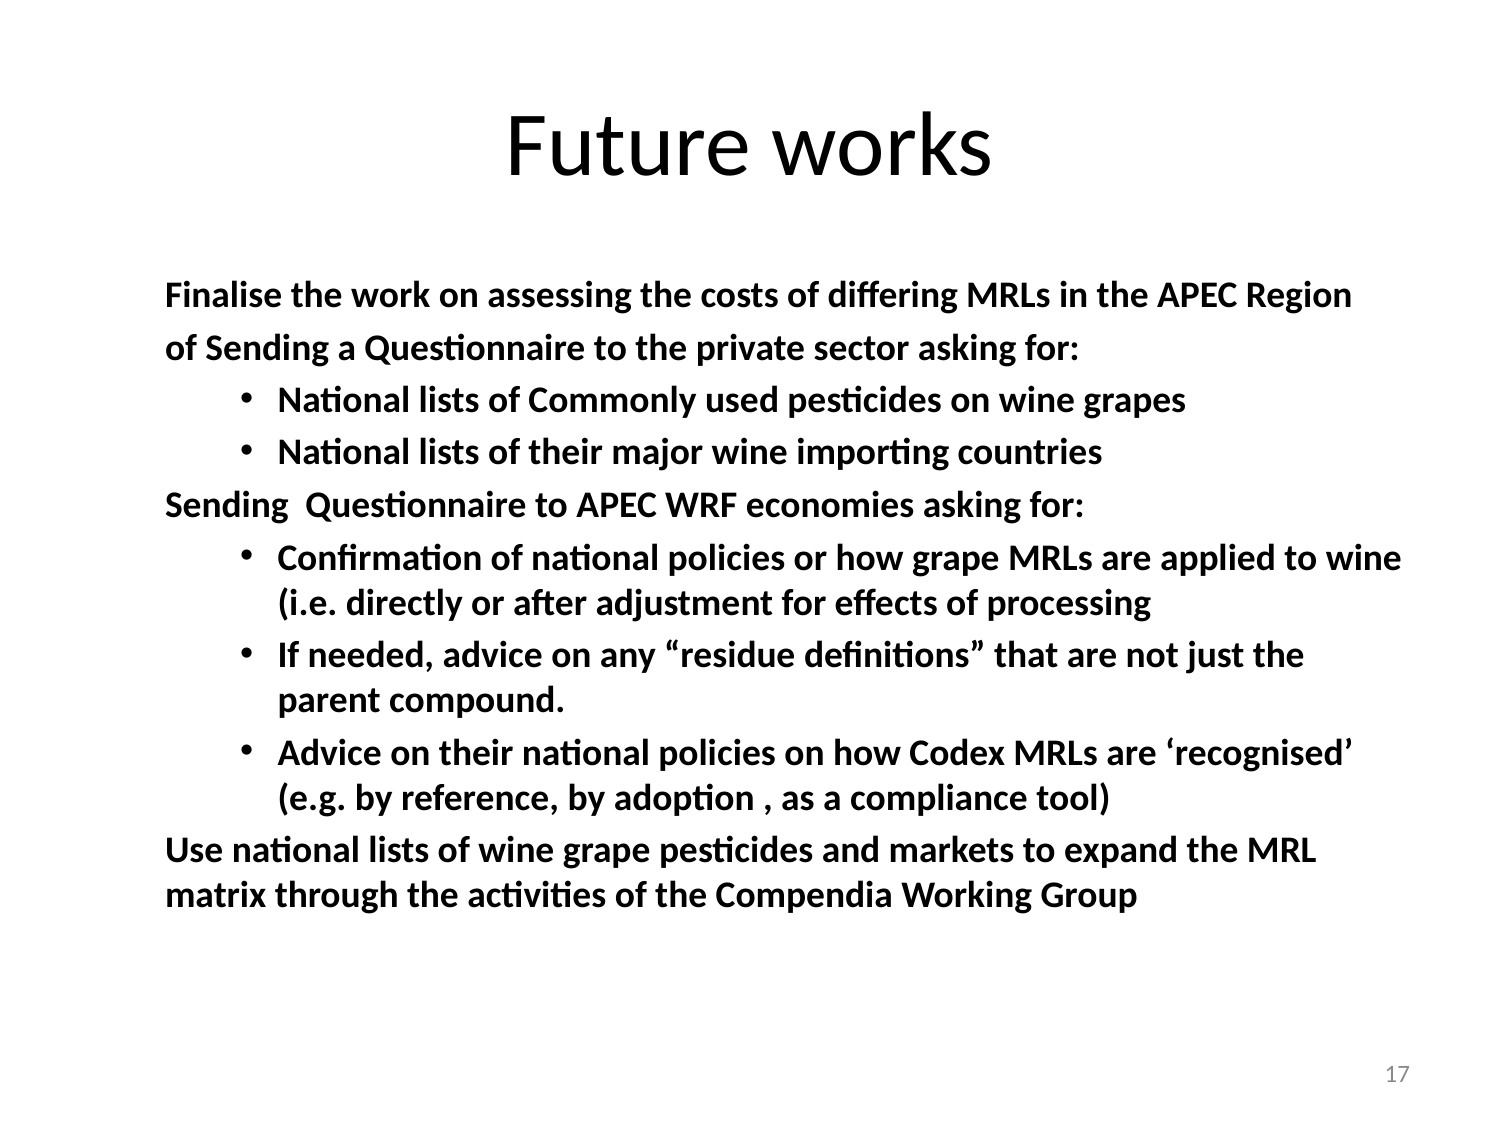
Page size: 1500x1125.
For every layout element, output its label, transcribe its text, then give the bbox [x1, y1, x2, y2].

title Future works [75, 45, 1425, 233]
slide_number 17 [1074, 1042, 1425, 1103]
list Finalise the work on assessing the costs of differing MRLs in the APEC Region of Sending a Questionnaire to the private sector asking for: National lists of Commonly used pesticides on wine grapes National lists of their major wine importing countries Sending Questionnaire to APEC WRF economies asking for: Confirmation of national policies or how grape MRLs are applied to wine (i.e. directly or after adjustment for effects of processing If needed, advice on any “residue definitions” that are not just the parent compound. Advice on their national policies on how Codex MRLs are ‘recognised’ (e.g. by reference, by adoption , as a compliance tool) Use national lists of wine grape pesticides and markets to expand the MRL matrix through the activities of the Compendia Working Group [75, 262, 1425, 1005]
